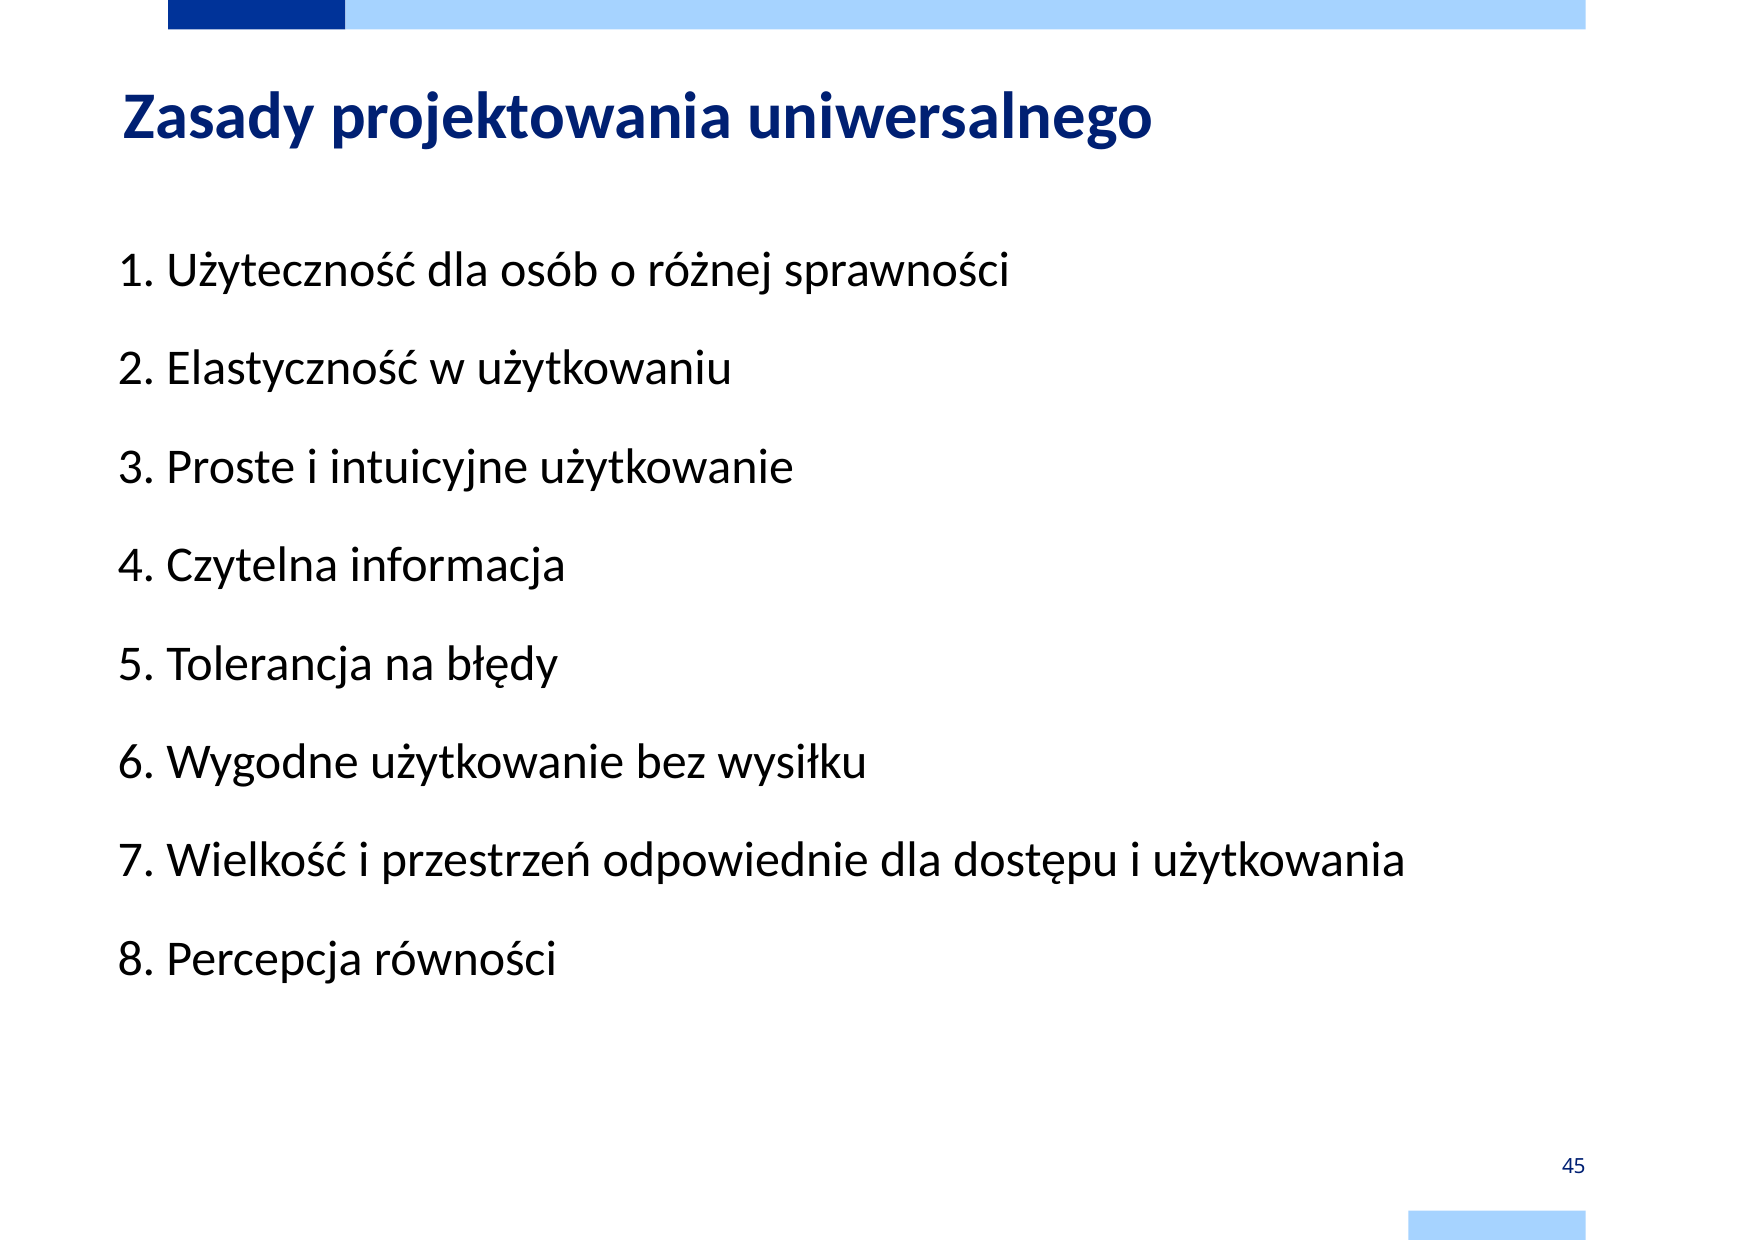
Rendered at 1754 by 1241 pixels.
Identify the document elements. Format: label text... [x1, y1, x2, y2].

list 1. Użyteczność dla osób o różnej sprawności 2. Elastyczność w użytkowaniu 3. Proste i intuicyjne użytkowanie 4. Czytelna informacja 5. Tolerancja na błędy 6. Wygodne użytkowanie bez wysiłku 7. Wielkość i przestrzeń odpowiednie dla dostępu i użytkowania 8. Percepcja równości [117, 206, 1631, 886]
slide_number 45 [1408, 1151, 1586, 1182]
title Zasady projektowania uniwersalnego [123, 76, 1637, 268]
